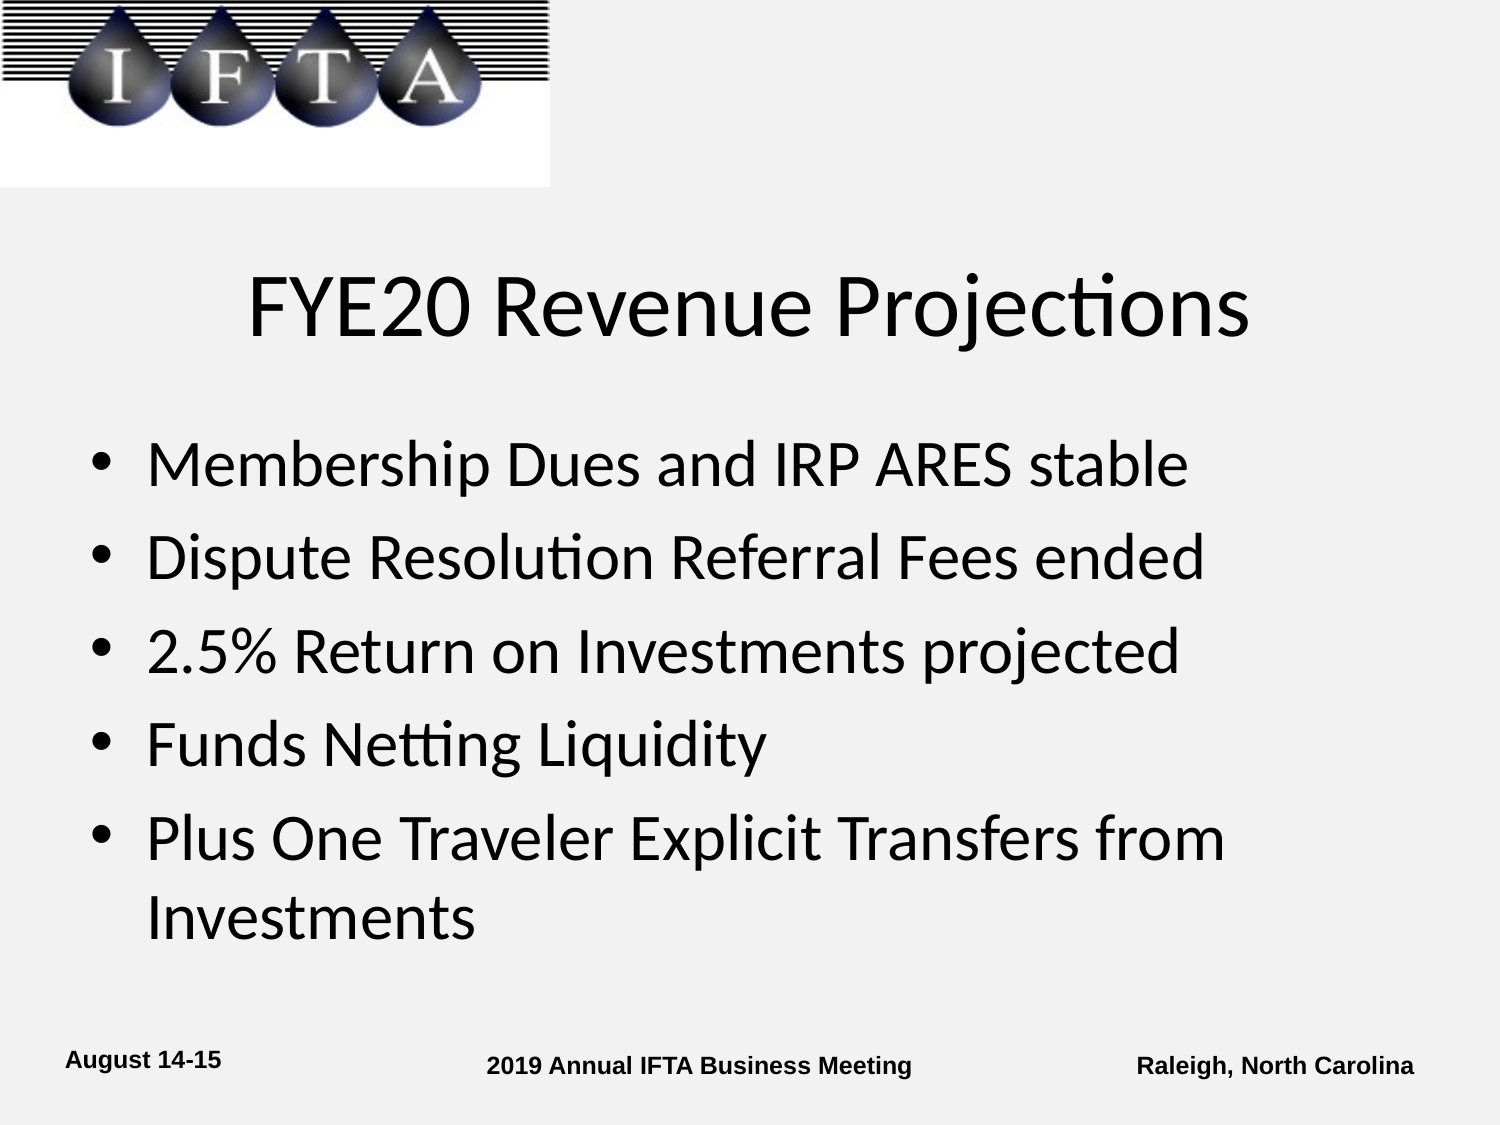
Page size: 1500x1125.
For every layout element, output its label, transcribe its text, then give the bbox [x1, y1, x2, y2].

list Membership Dues and IRP ARES stable Dispute Resolution Referral Fees ended 2.5% Return on Investments projected Funds Netting Liquidity Plus One Traveler Explicit Transfers from Investments [74, 412, 1425, 1003]
picture [0, 0, 550, 187]
title FYE20 Revenue Projections [75, 237, 1425, 425]
